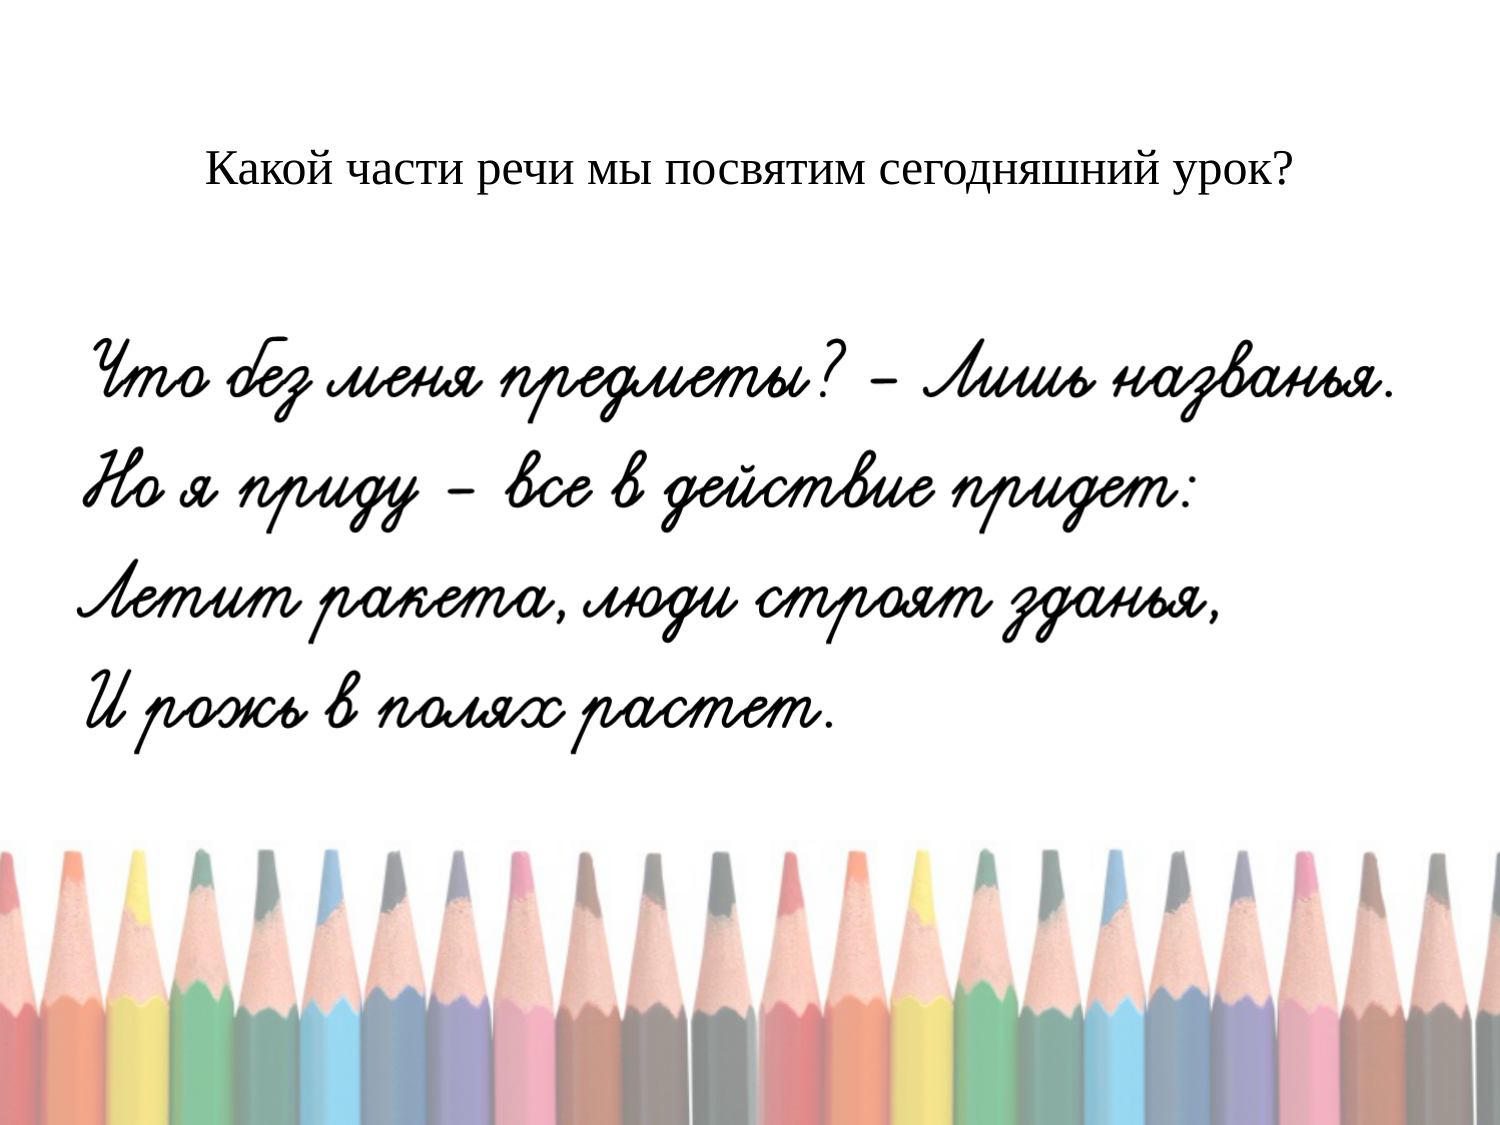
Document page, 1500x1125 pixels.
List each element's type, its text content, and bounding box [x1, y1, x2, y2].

title Какой части речи мы посвятим сегодняшний урок? [103, 59, 1397, 278]
picture [27, 286, 1473, 838]
